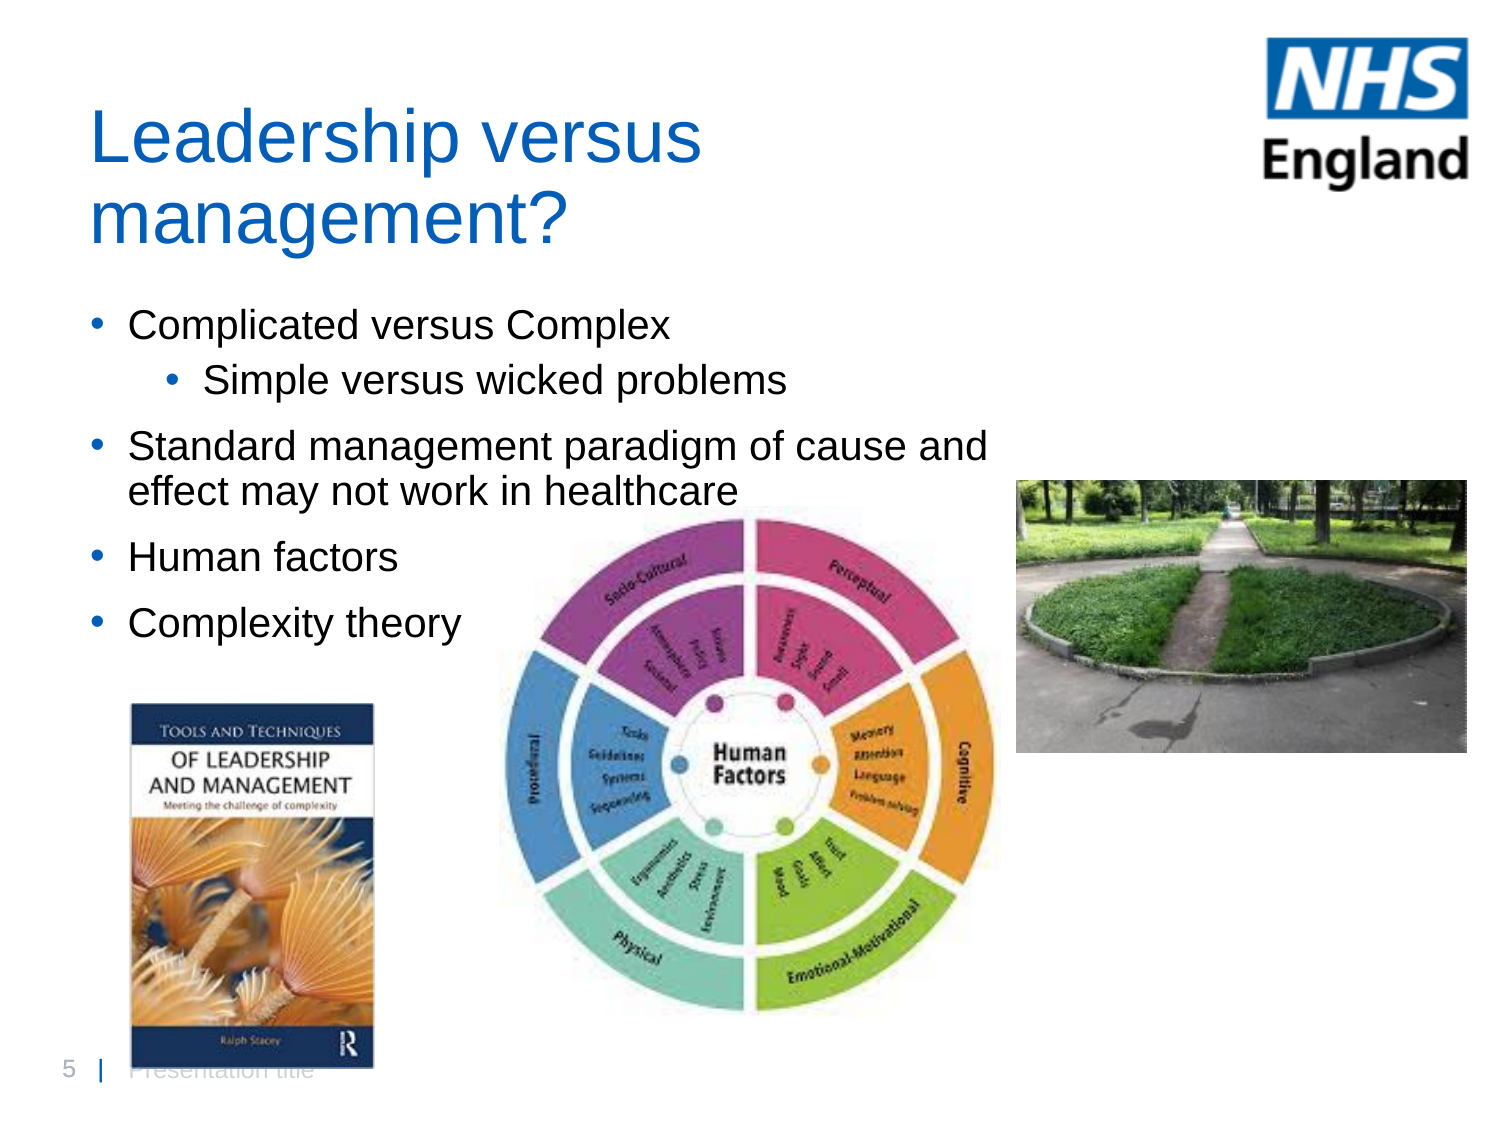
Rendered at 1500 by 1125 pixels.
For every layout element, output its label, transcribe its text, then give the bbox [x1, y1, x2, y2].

picture [1232, 16, 1500, 206]
picture [1016, 480, 1467, 753]
picture [129, 703, 375, 1069]
list Complicated versus Complex Simple versus wicked problems Standard management paradigm of cause and effect may not work in healthcare Human factors Complexity theory [75, 295, 1078, 665]
footer Presentation title [113, 1038, 1053, 1099]
title Leadership versus management? [75, 90, 1153, 191]
picture [499, 506, 1001, 1025]
